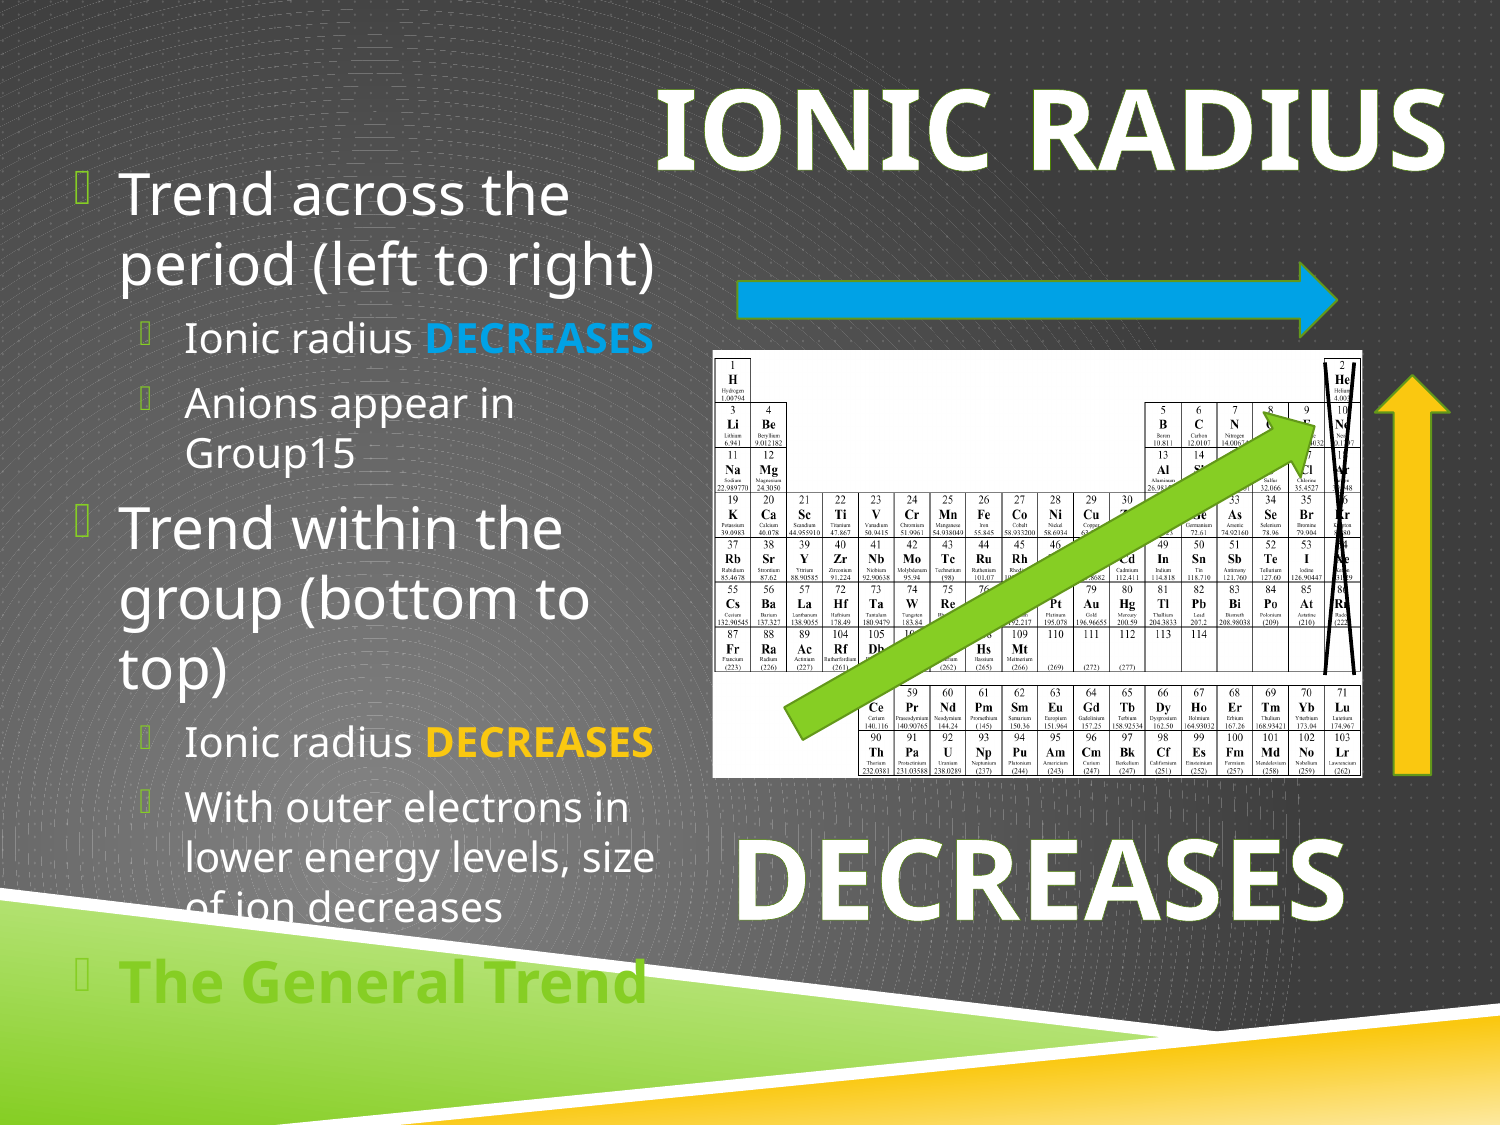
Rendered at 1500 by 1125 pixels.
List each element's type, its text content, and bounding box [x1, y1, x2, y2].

text_box DECREASES [713, 799, 1364, 950]
text_box [1373, 374, 1451, 777]
list Trend across the period (left to right) Ionic radius DECREASES Anions appear in Group15 Trend within the group (bottom to top) Ionic radius DECREASES With outer electrons in lower energy levels, size of ion decreases The General Trend [62, 149, 675, 786]
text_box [1324, 362, 1355, 676]
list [712, 349, 1363, 779]
text_box IONIC RADIUS [639, 49, 1465, 200]
text_box [736, 261, 1339, 339]
